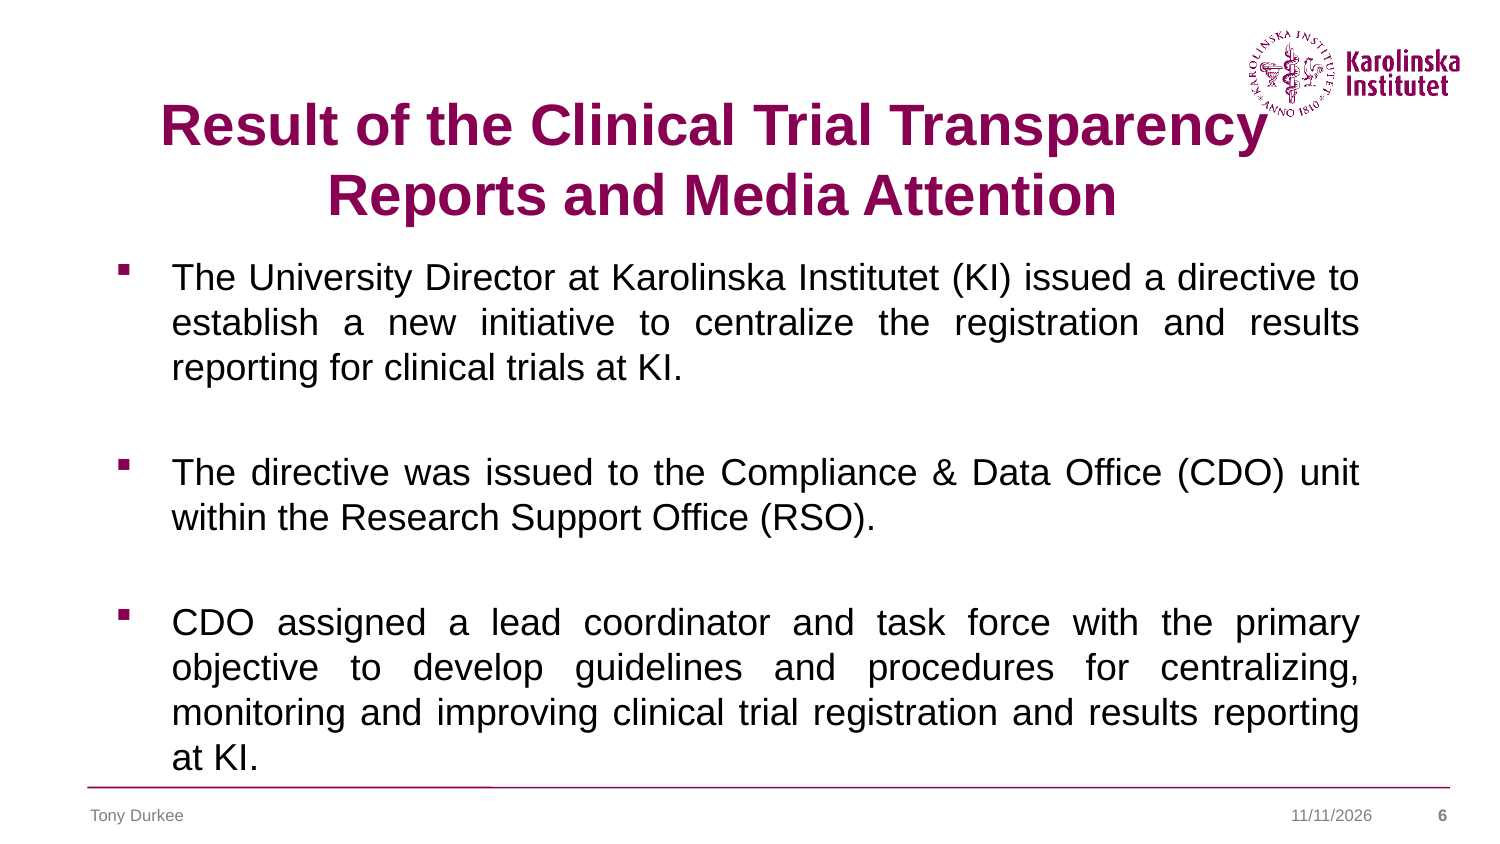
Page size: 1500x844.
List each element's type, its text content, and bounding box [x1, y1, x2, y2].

footer Tony Durkee [75, 796, 550, 825]
title Result of the Clinical Trial Transparency Reports and Media Attention [17, 79, 1430, 220]
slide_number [1074, 796, 1350, 825]
list The University Director at Karolinska Institutet (KI) issued a directive to establish a new initiative to centralize the registration and results reporting for clinical trials at KI. The directive was issued to the Compliance & Data Office (CDO) unit within the Research Support Office (RSO). CDO assigned a lead coordinator and task force with the primary objective to develop guidelines and procedures for centralizing, monitoring and improving clinical trial registration and results reporting at KI. [100, 245, 1376, 709]
slide_number 6 [1350, 796, 1463, 825]
picture [1228, 10, 1481, 137]
